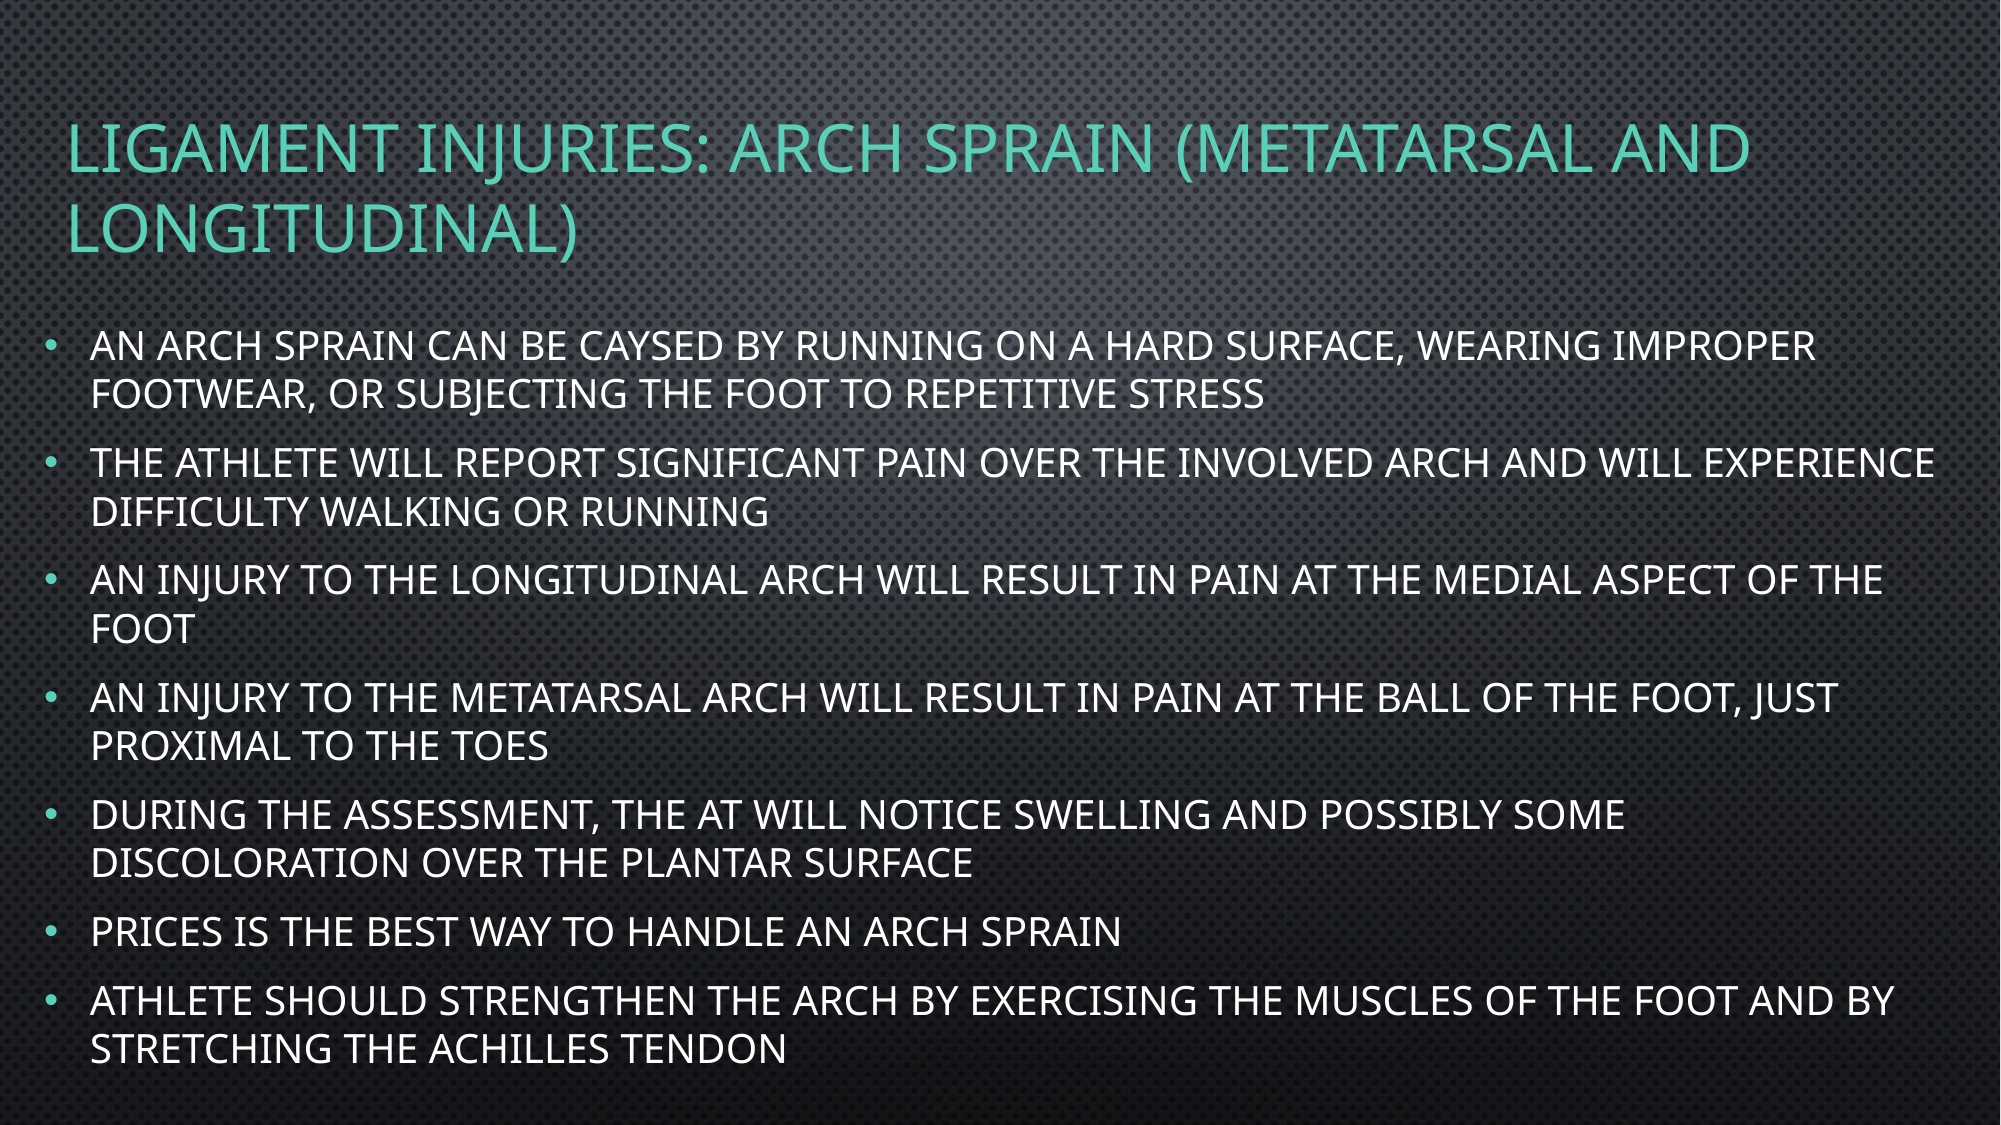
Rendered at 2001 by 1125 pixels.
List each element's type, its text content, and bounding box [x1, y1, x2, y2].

list An arch sprain can be caysed by running on a hard surface, wearing improper footwear, or subjecting the foot to repetitive stress The athlete will report significant pain over the involved arch and will experience difficulty walking or running An injury to the longitudinal arch will result in pain at the medial aspect of the foot An injury to the metatarsal arch will result in pain at the ball of the foot, just proximal to the toes During the assessment, the AT will notice swelling and possibly some discoloration over the plantar surface PRICES is the best way to handle an arch sprain Athlete should strengthen the arch by exercising the muscles of the foot and by stretching the Achilles tendon [29, 312, 1957, 1087]
title Ligament Injuries: Arch Sprain (Metatarsal and Longitudinal) [50, 48, 1916, 312]
